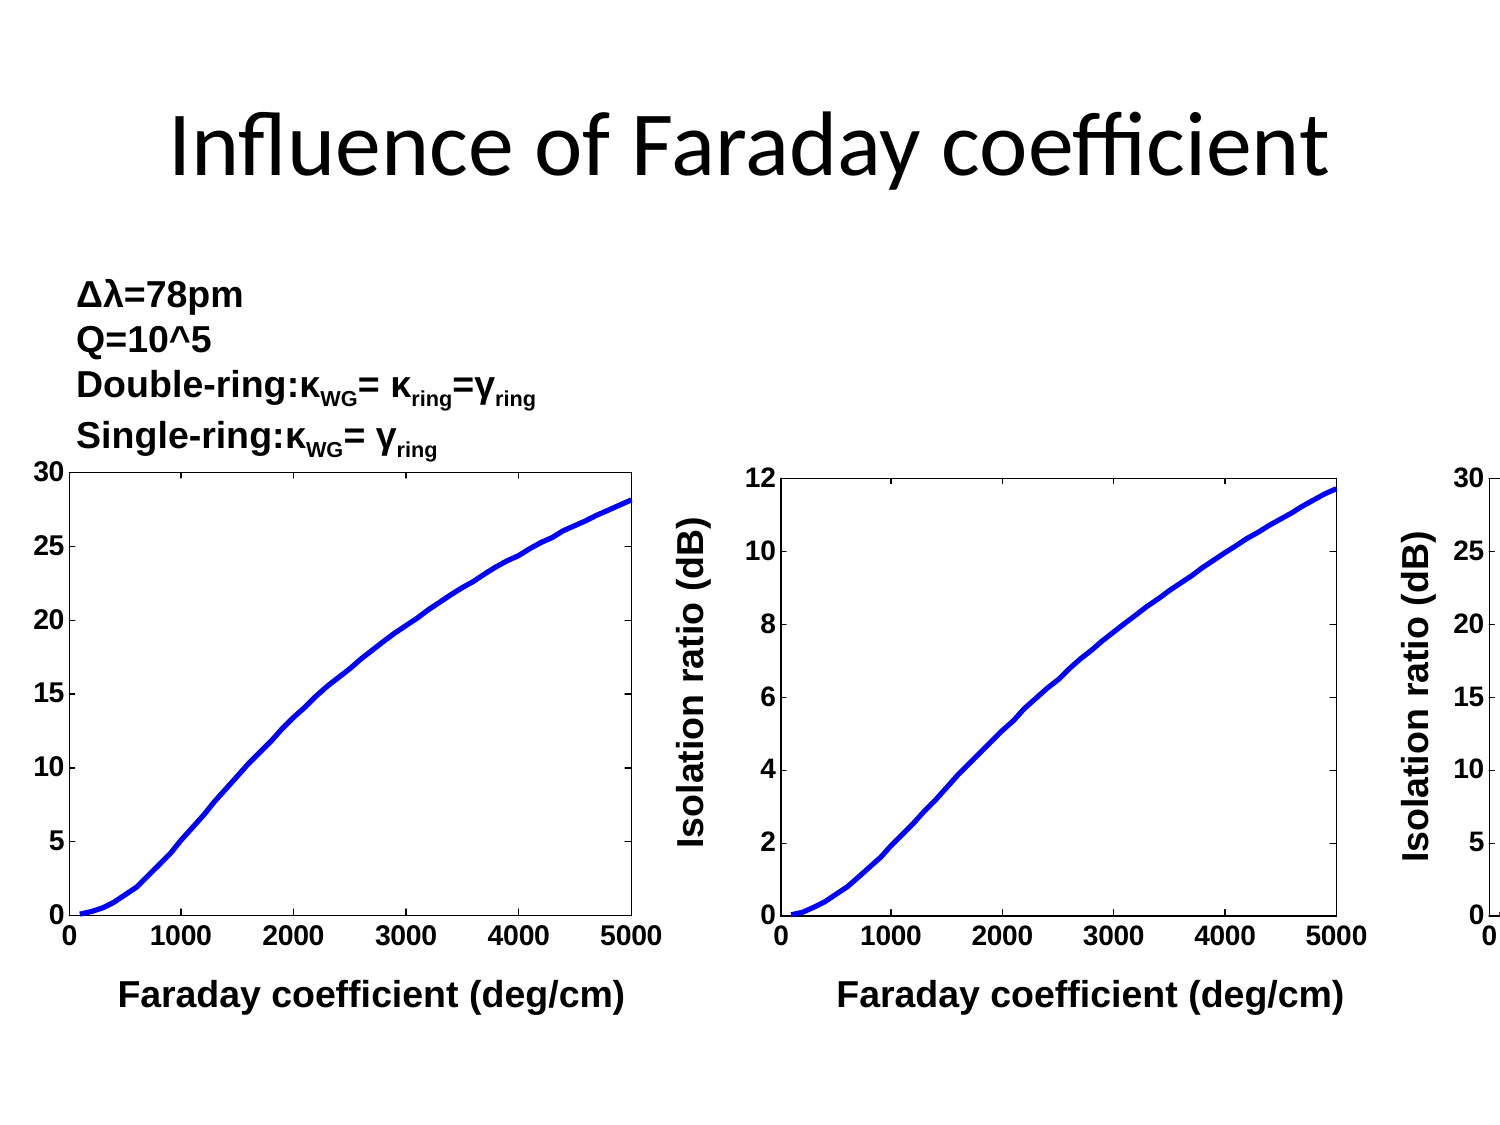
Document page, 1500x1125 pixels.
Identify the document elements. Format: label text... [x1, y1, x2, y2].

title Influence of Faraday coefficient [75, 45, 1425, 233]
text_box Faraday coefficient (deg/cm) [821, 984, 1360, 1023]
text_box Δλ=78pm Q=10^5 Double-ring:κWG= κring=γring Single-ring:κWG= γring [61, 262, 562, 429]
picture [0, 430, 1500, 976]
text_box Faraday coefficient (deg/cm) [102, 985, 641, 1023]
